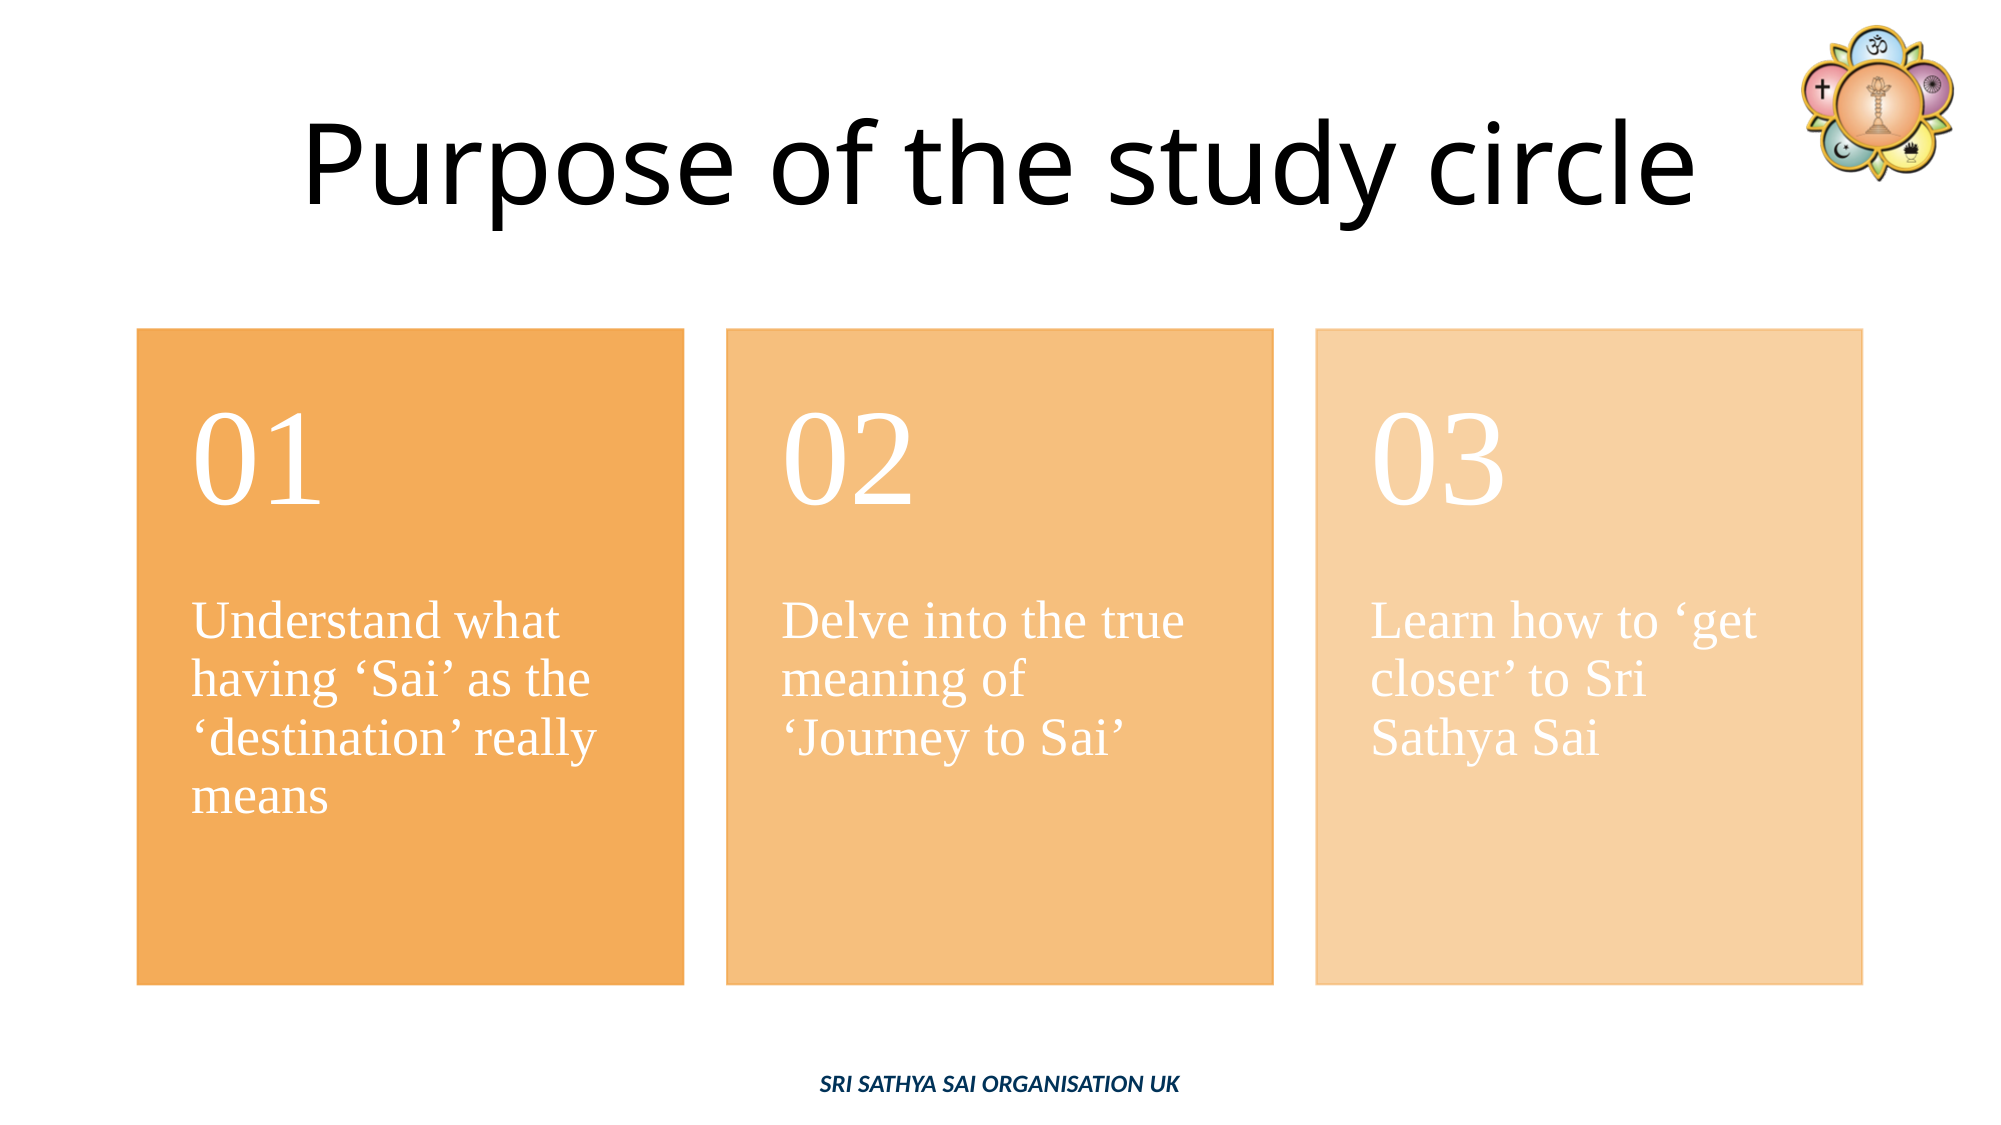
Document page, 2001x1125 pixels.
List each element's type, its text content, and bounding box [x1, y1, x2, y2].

picture [1796, 20, 1961, 185]
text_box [137, 299, 1863, 1014]
title Purpose of the study circle [137, 59, 1863, 278]
